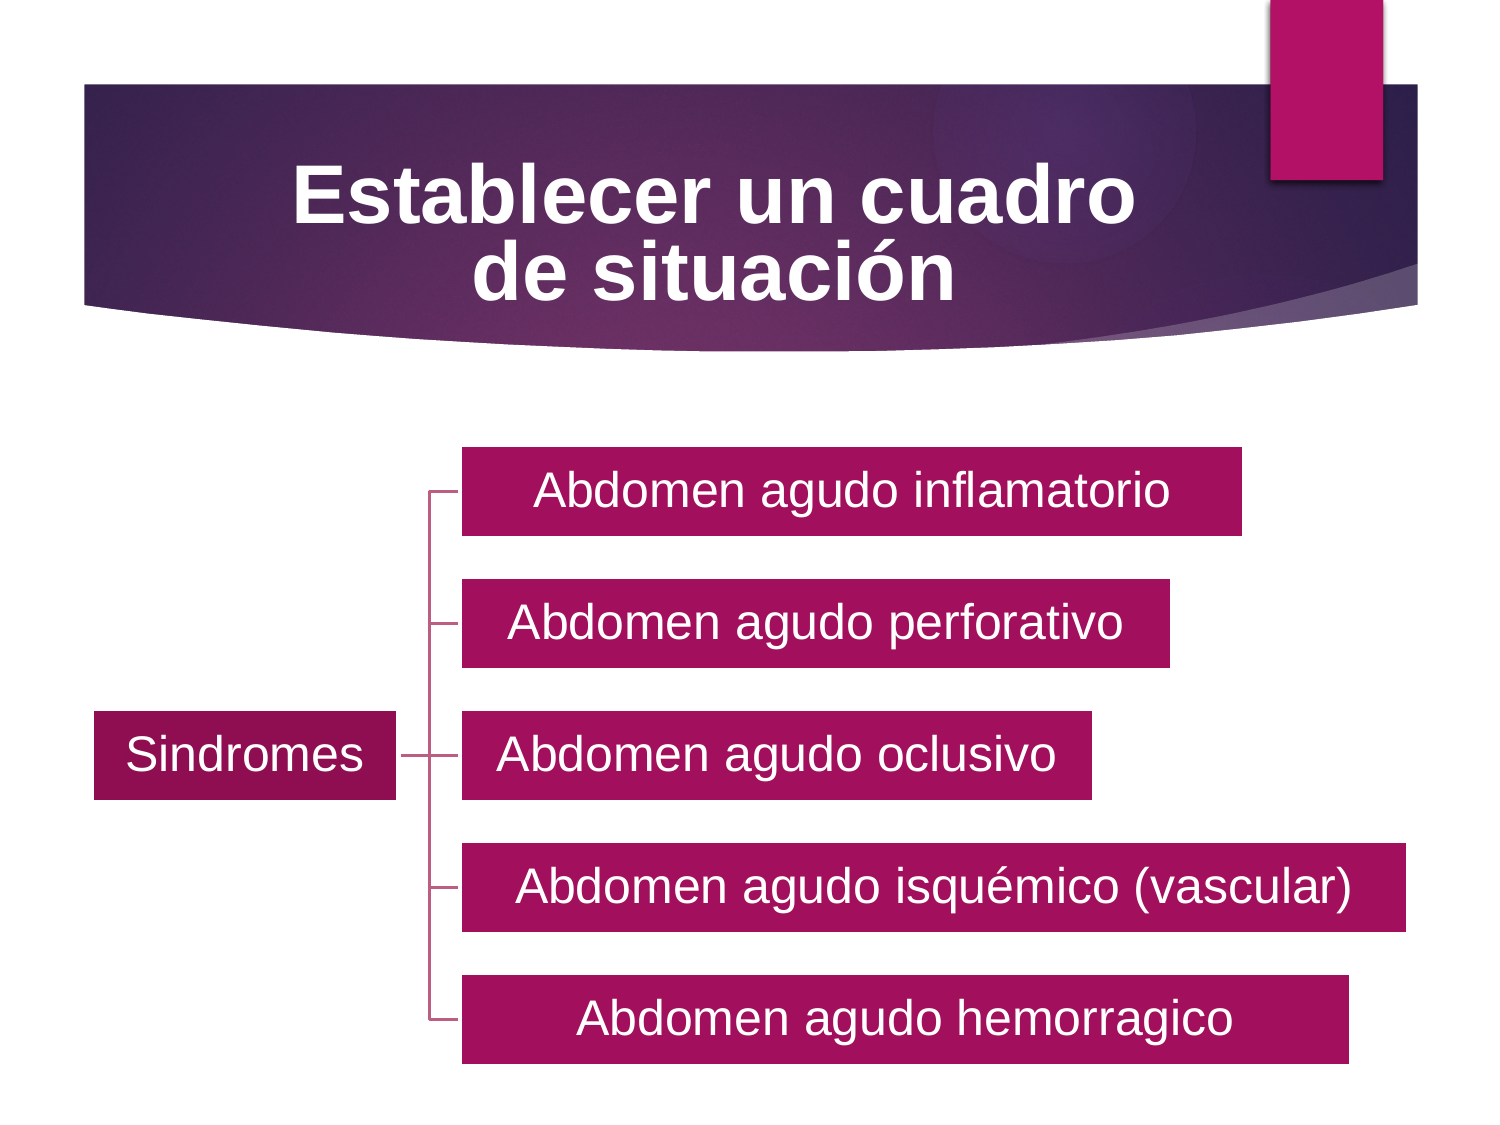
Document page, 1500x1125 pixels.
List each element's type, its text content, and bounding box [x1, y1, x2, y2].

text_box Establecer un cuadro de situación [277, 163, 1152, 394]
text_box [20, 444, 1480, 1067]
